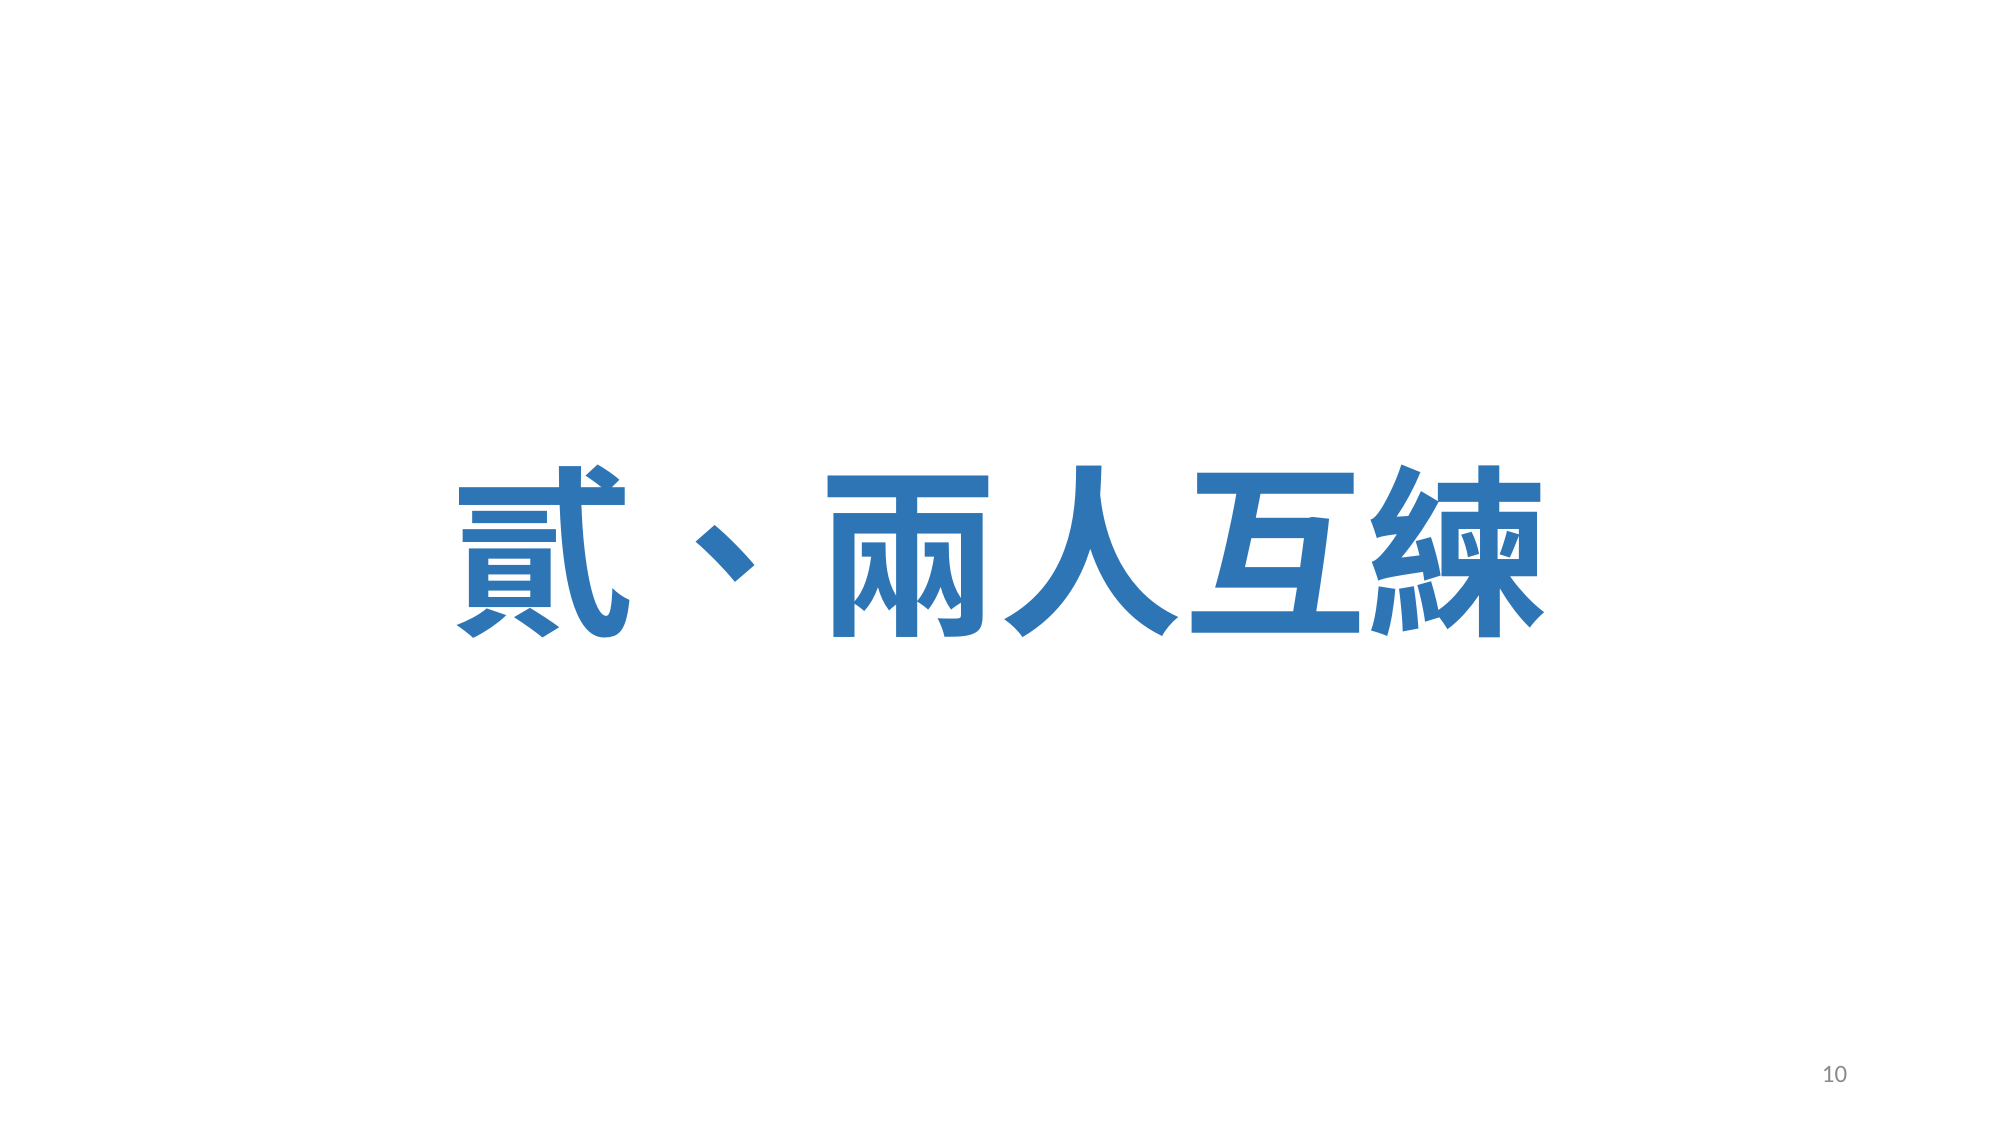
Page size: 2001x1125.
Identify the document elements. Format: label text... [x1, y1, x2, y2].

slide_number 10 [1412, 1042, 1863, 1103]
title 貳、兩人互練 [389, 309, 1611, 816]
